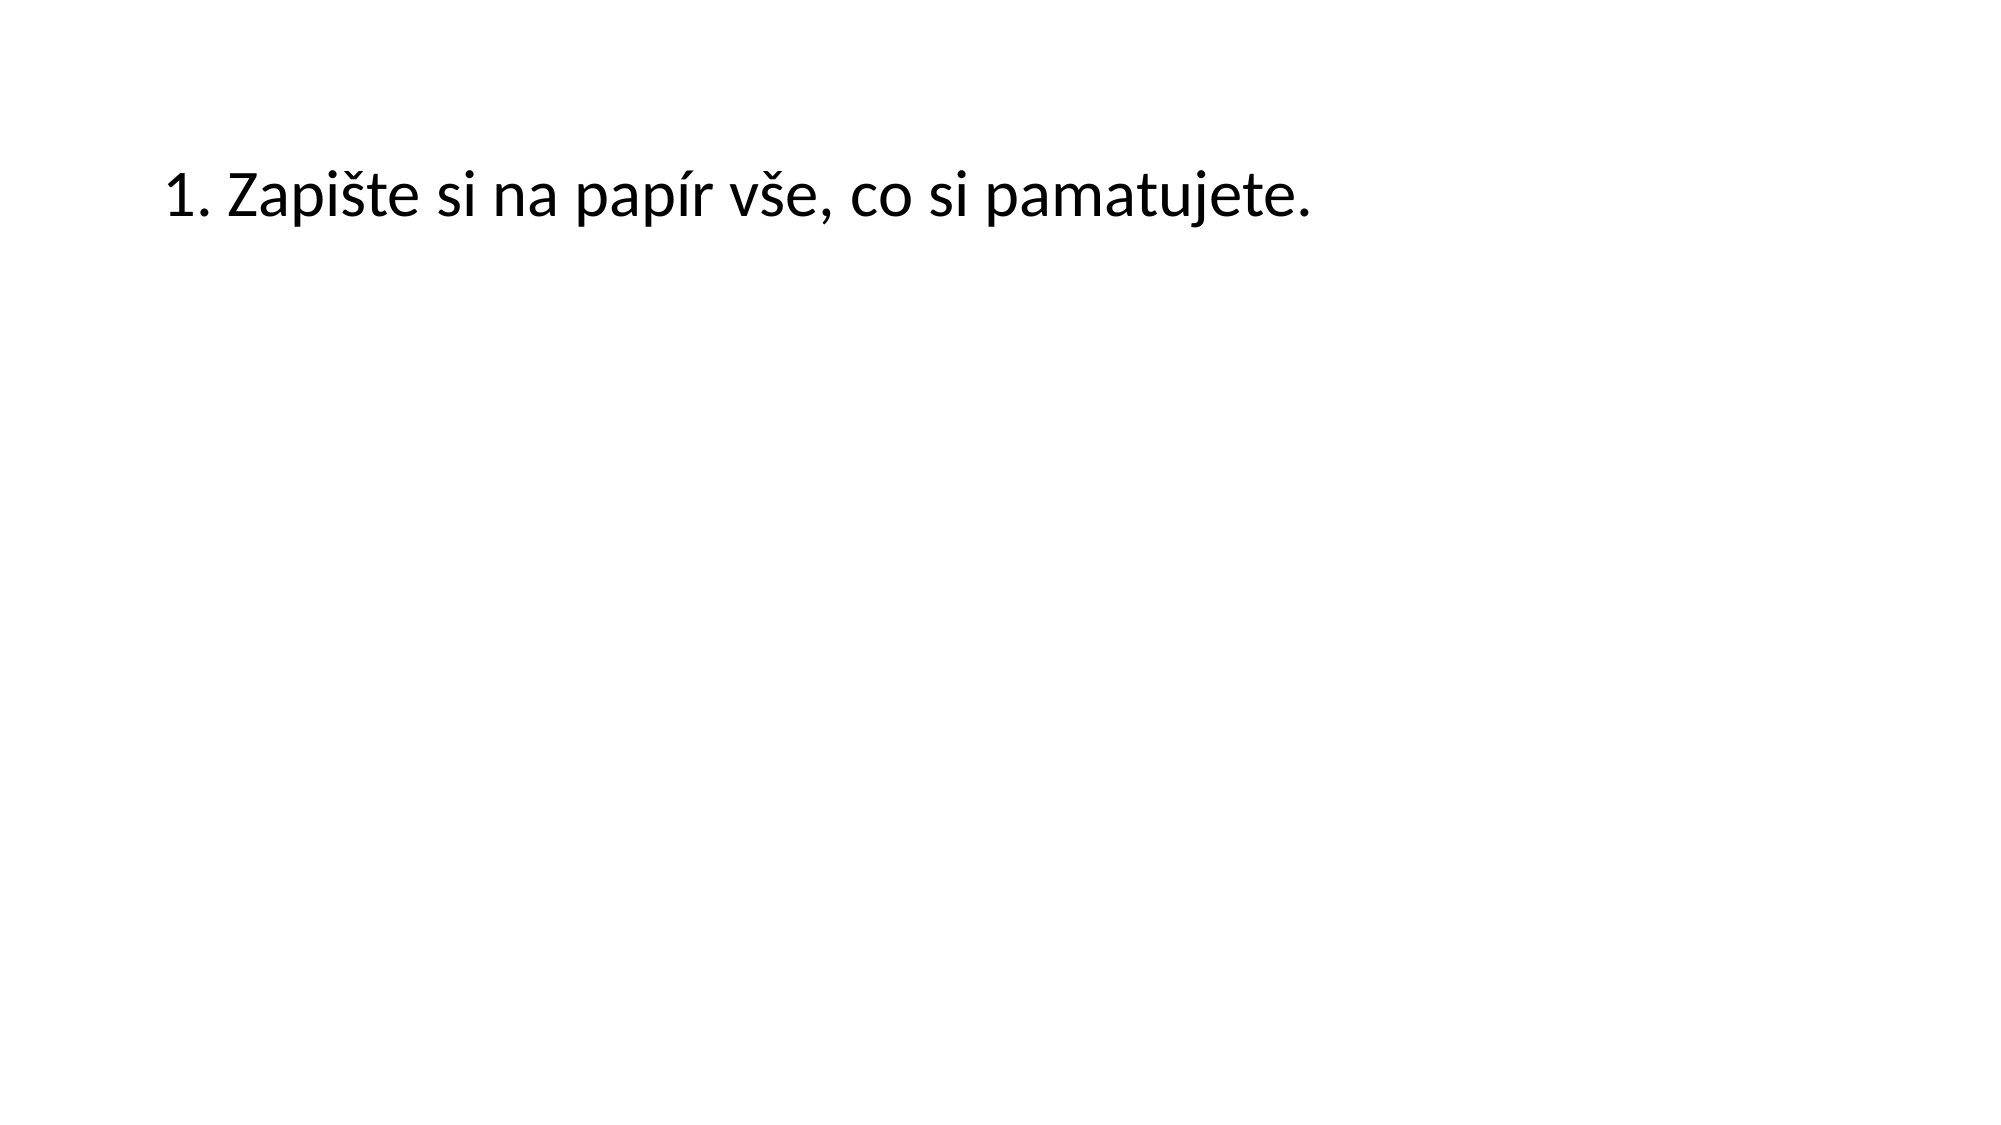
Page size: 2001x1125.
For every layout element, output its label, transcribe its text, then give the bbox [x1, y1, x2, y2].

text_box 1. Zapište si na papír vše, co si pamatujete. [147, 142, 1330, 238]
